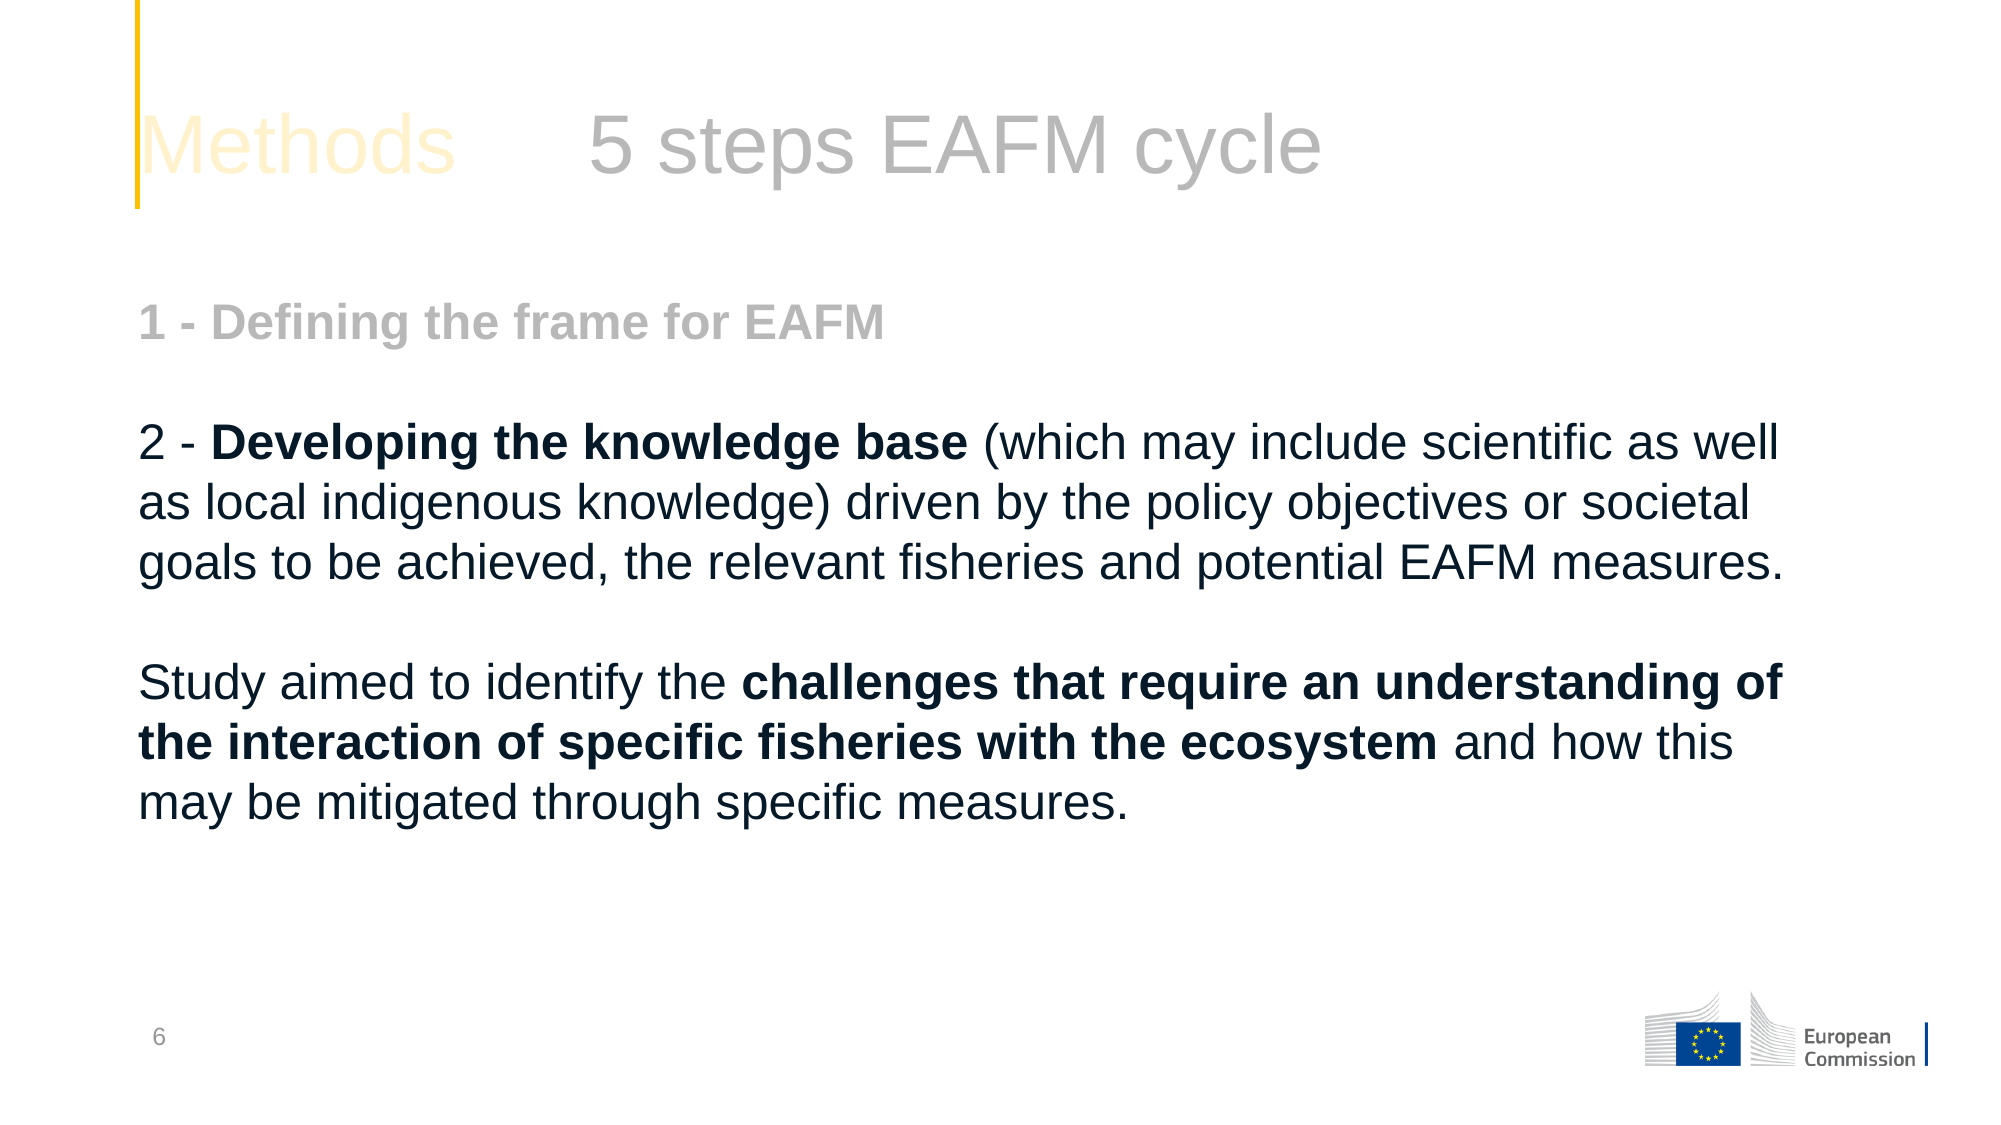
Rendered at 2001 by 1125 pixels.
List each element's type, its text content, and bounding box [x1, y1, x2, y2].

slide_number 6 [137, 1018, 588, 1066]
text_box Methods 5 steps EAFM cycle 1 - Defining the frame for EAFM 2 - Developing the knowledge base (which may include scientific as well as local indigenous knowledge) driven by the policy objectives or societal goals to be achieved, the relevant fisheries and potential EAFM measures. Study aimed to identify the challenges that require an understanding of the interaction of specific fisheries with the ecosystem and how this may be mitigated through specific measures. [123, 22, 1848, 1018]
picture [1645, 991, 1928, 1066]
